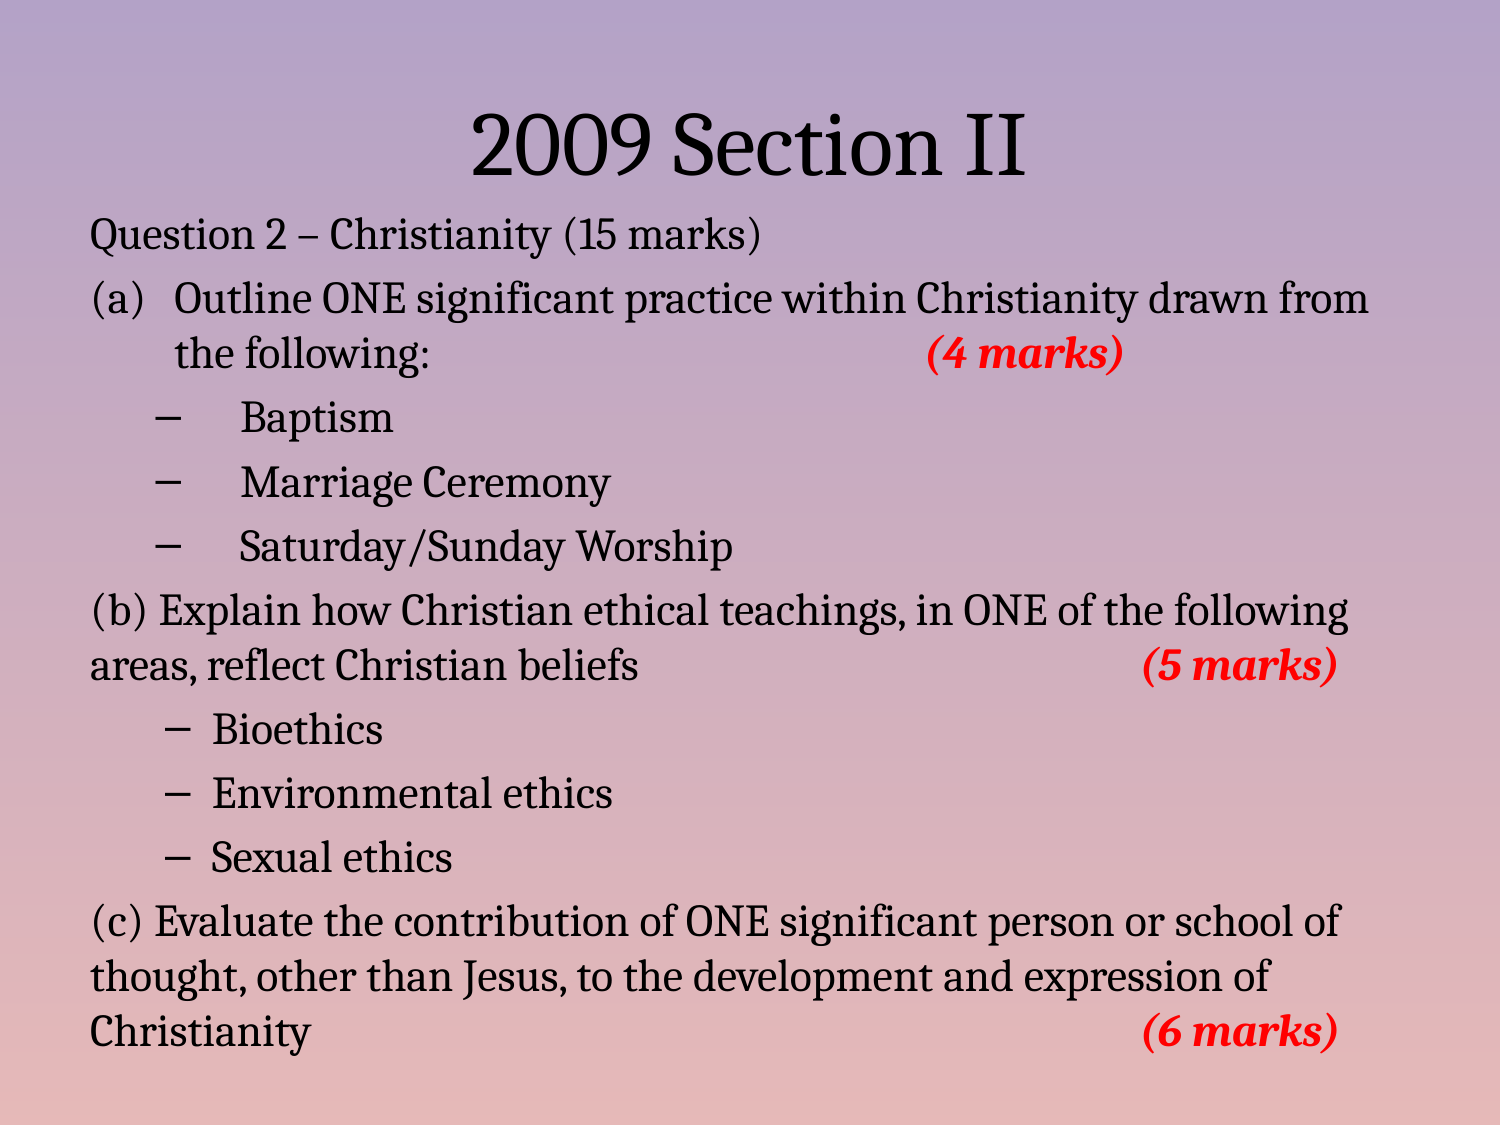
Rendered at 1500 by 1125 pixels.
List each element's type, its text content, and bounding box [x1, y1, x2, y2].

title 2009 Section II [75, 45, 1425, 196]
list Question 2 – Christianity (15 marks) Outline ONE significant practice within Christianity drawn from the following: (4 marks) Baptism Marriage Ceremony Saturday/Sunday Worship (b) Explain how Christian ethical teachings, in ONE of the following areas, reflect Christian beliefs (5 marks) Bioethics Environmental ethics Sexual ethics (c) Evaluate the contribution of ONE significant person or school of thought, other than Jesus, to the development and expression of Christianity (6 marks) [75, 196, 1425, 1005]
